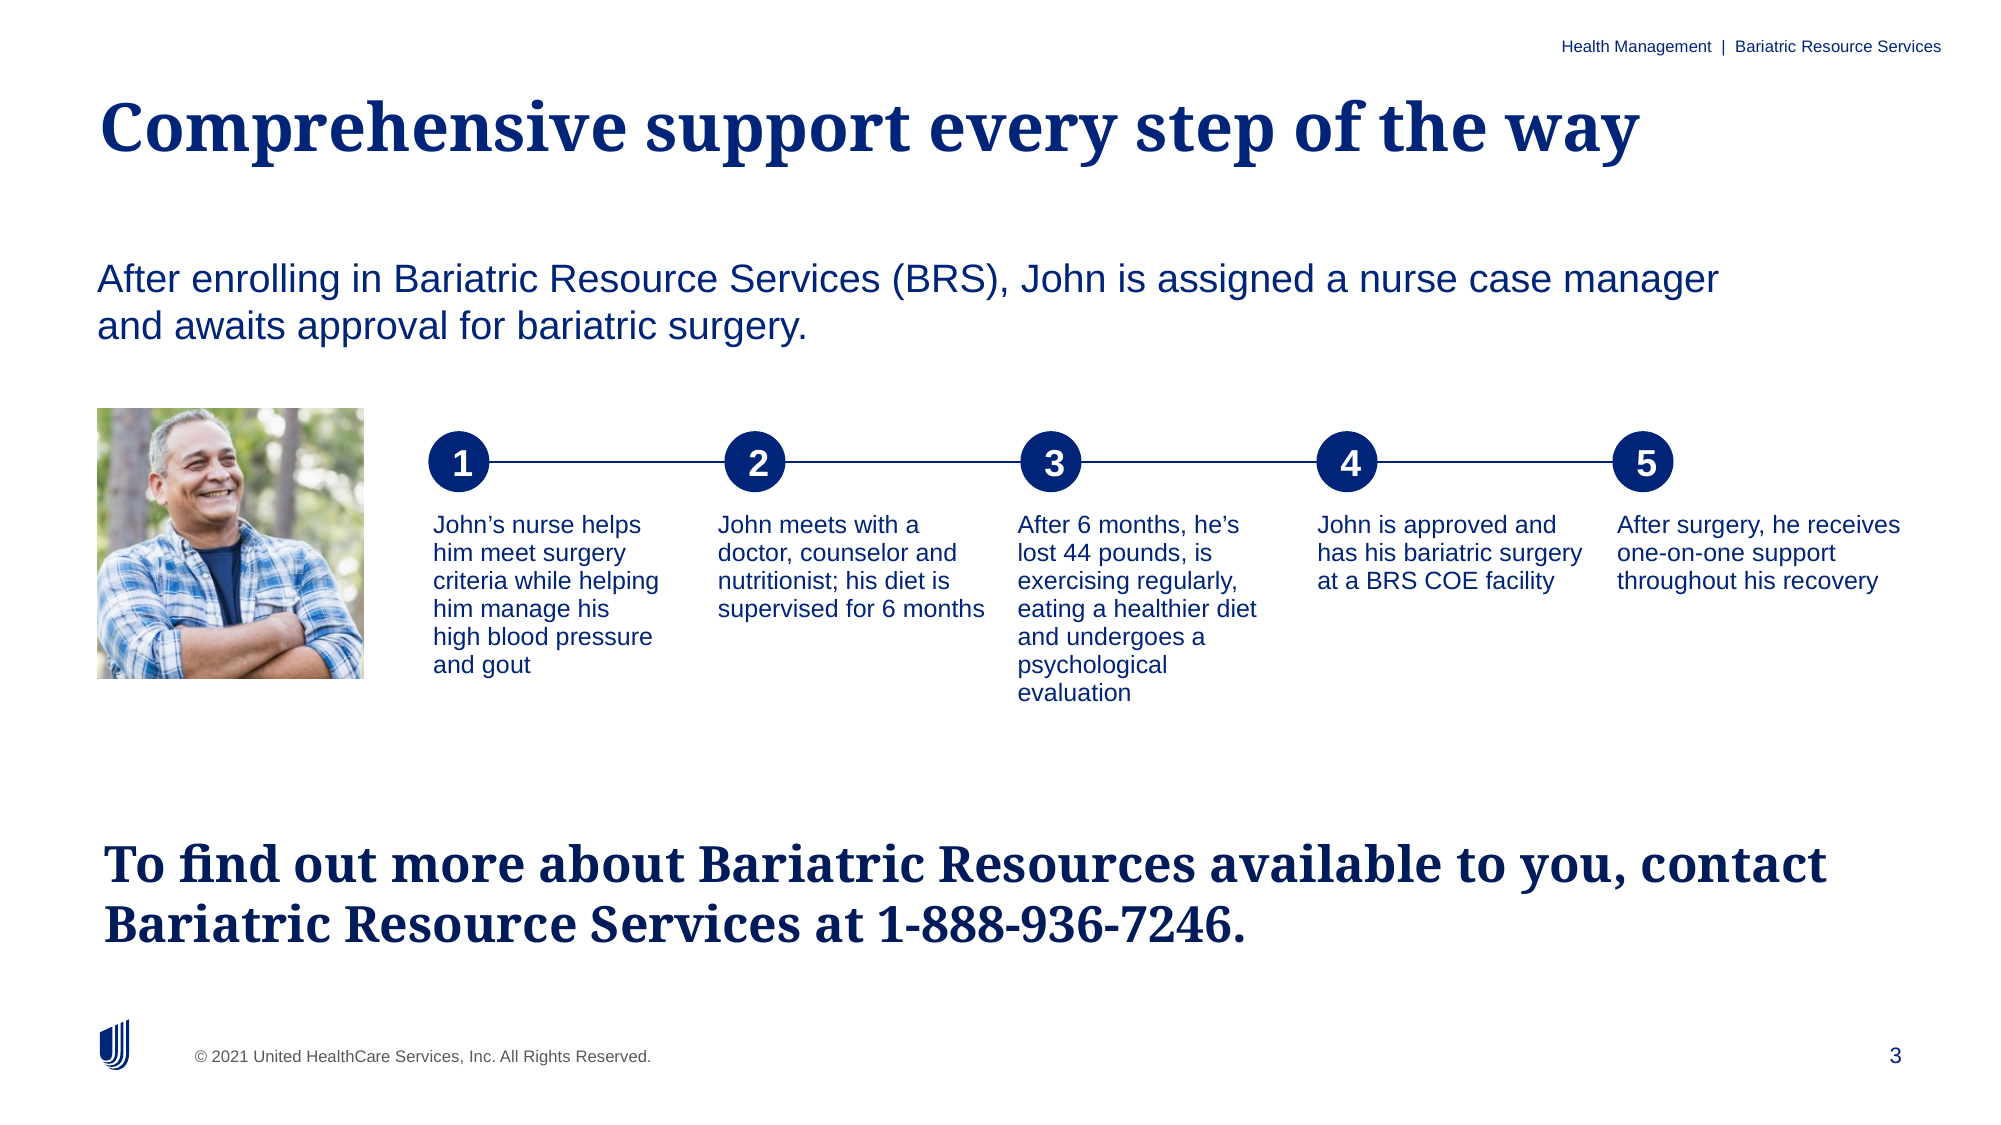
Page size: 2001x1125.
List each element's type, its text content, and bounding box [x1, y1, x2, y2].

text_box 2 [724, 462, 786, 493]
text_box Health Management | Bariatric Resource Services [1512, 30, 1958, 66]
table_header John’s nurse helps him meet surgery criteria while helping him manage his high blood pressure and gout [418, 503, 718, 714]
table_header John meets with a doctor, counselor and nutritionist; his diet is supervised for 6 months [718, 503, 1018, 714]
slide_number 3 [1839, 1024, 1917, 1086]
list To find out more about Bariatric Resources available to you, contact Bariatric Resource Services at 1-888-936-7246. [89, 790, 1856, 960]
text_box 3 [1020, 462, 1082, 493]
table_header John is approved and has his bariatric surgery at a BRS COE facility [1317, 503, 1617, 714]
picture [97, 408, 364, 679]
text_box 2 [724, 431, 786, 461]
text_box 4 [1316, 462, 1378, 493]
title Comprehensive support every step of the way [84, 77, 1940, 206]
text_box 3 [1020, 431, 1082, 461]
text_box 5 [1612, 431, 1674, 493]
table_header After surgery, he receives one-on-one support throughout his recovery [1617, 503, 1917, 714]
text_box 1 [428, 431, 490, 493]
table_header After 6 months, he’s lost 44 pounds, is exercising regularly, eating a healthier diet and undergoes a psychological evaluation [1018, 503, 1317, 714]
list After enrolling in Bariatric Resource Services (BRS), John is assigned a nurse case manager and awaits approval for bariatric surgery. [82, 245, 1788, 374]
text_box 4 [1316, 431, 1378, 461]
